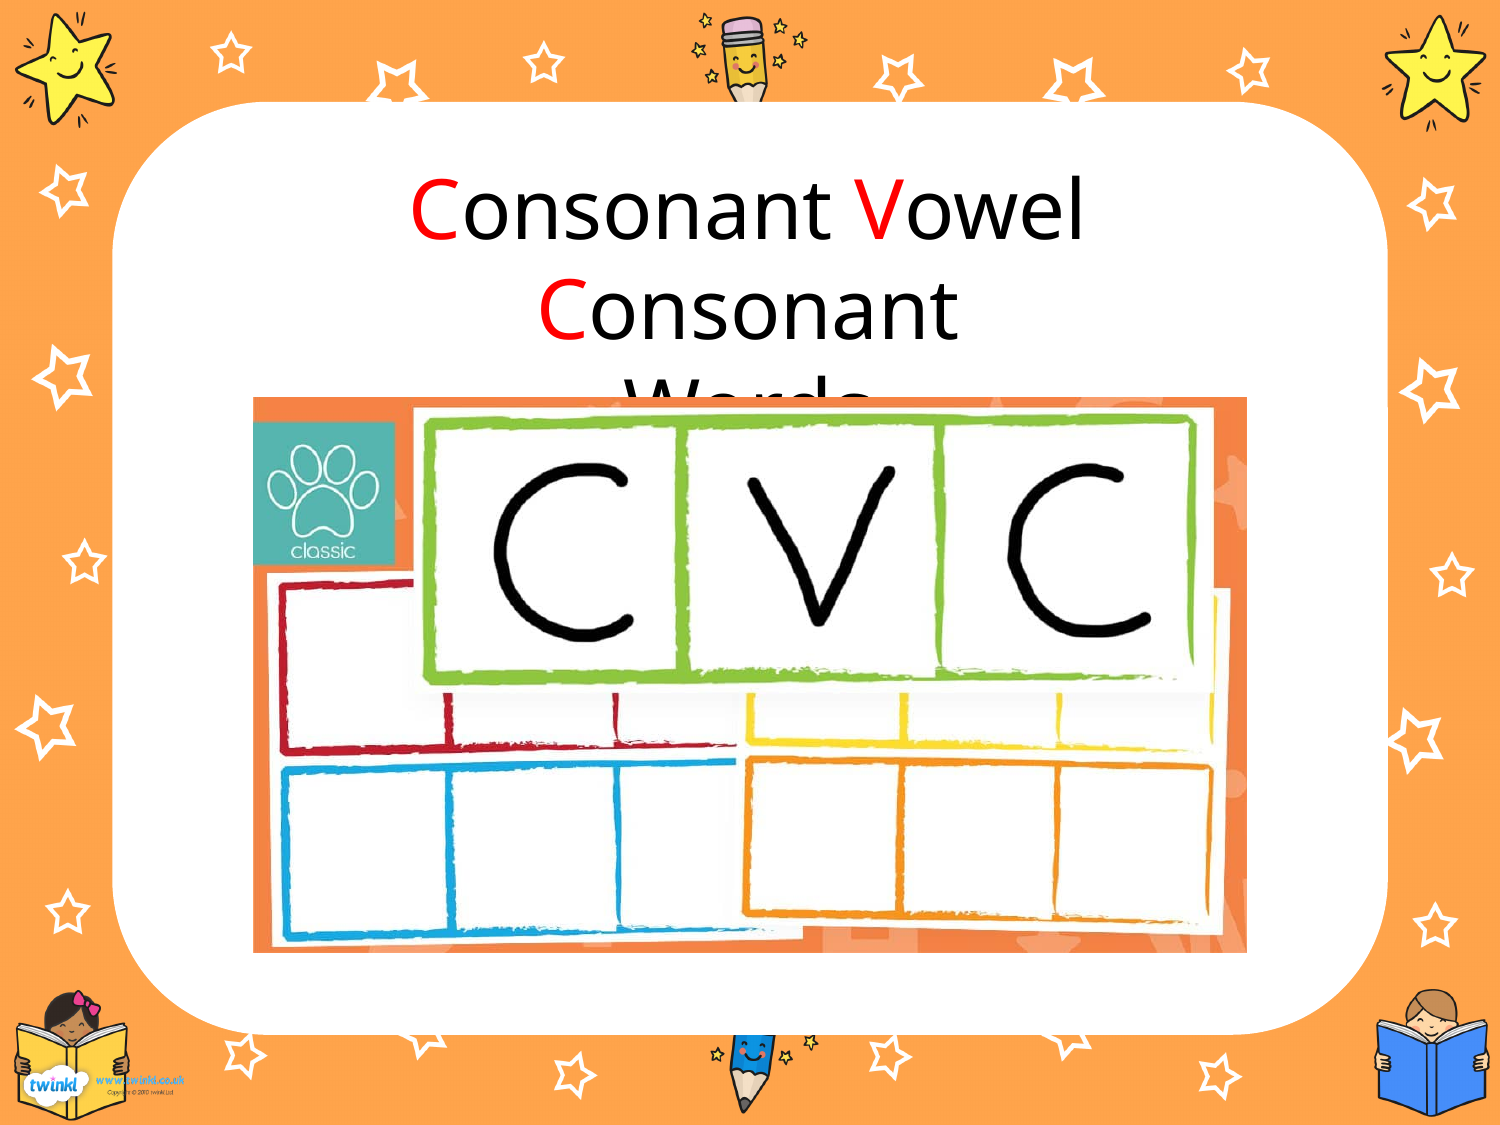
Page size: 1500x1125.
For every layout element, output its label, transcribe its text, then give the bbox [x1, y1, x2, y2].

text_box Consonant Vowel Consonant Words [216, 148, 1280, 514]
text_box [110, 99, 1390, 1037]
picture [0, 0, 1500, 1125]
